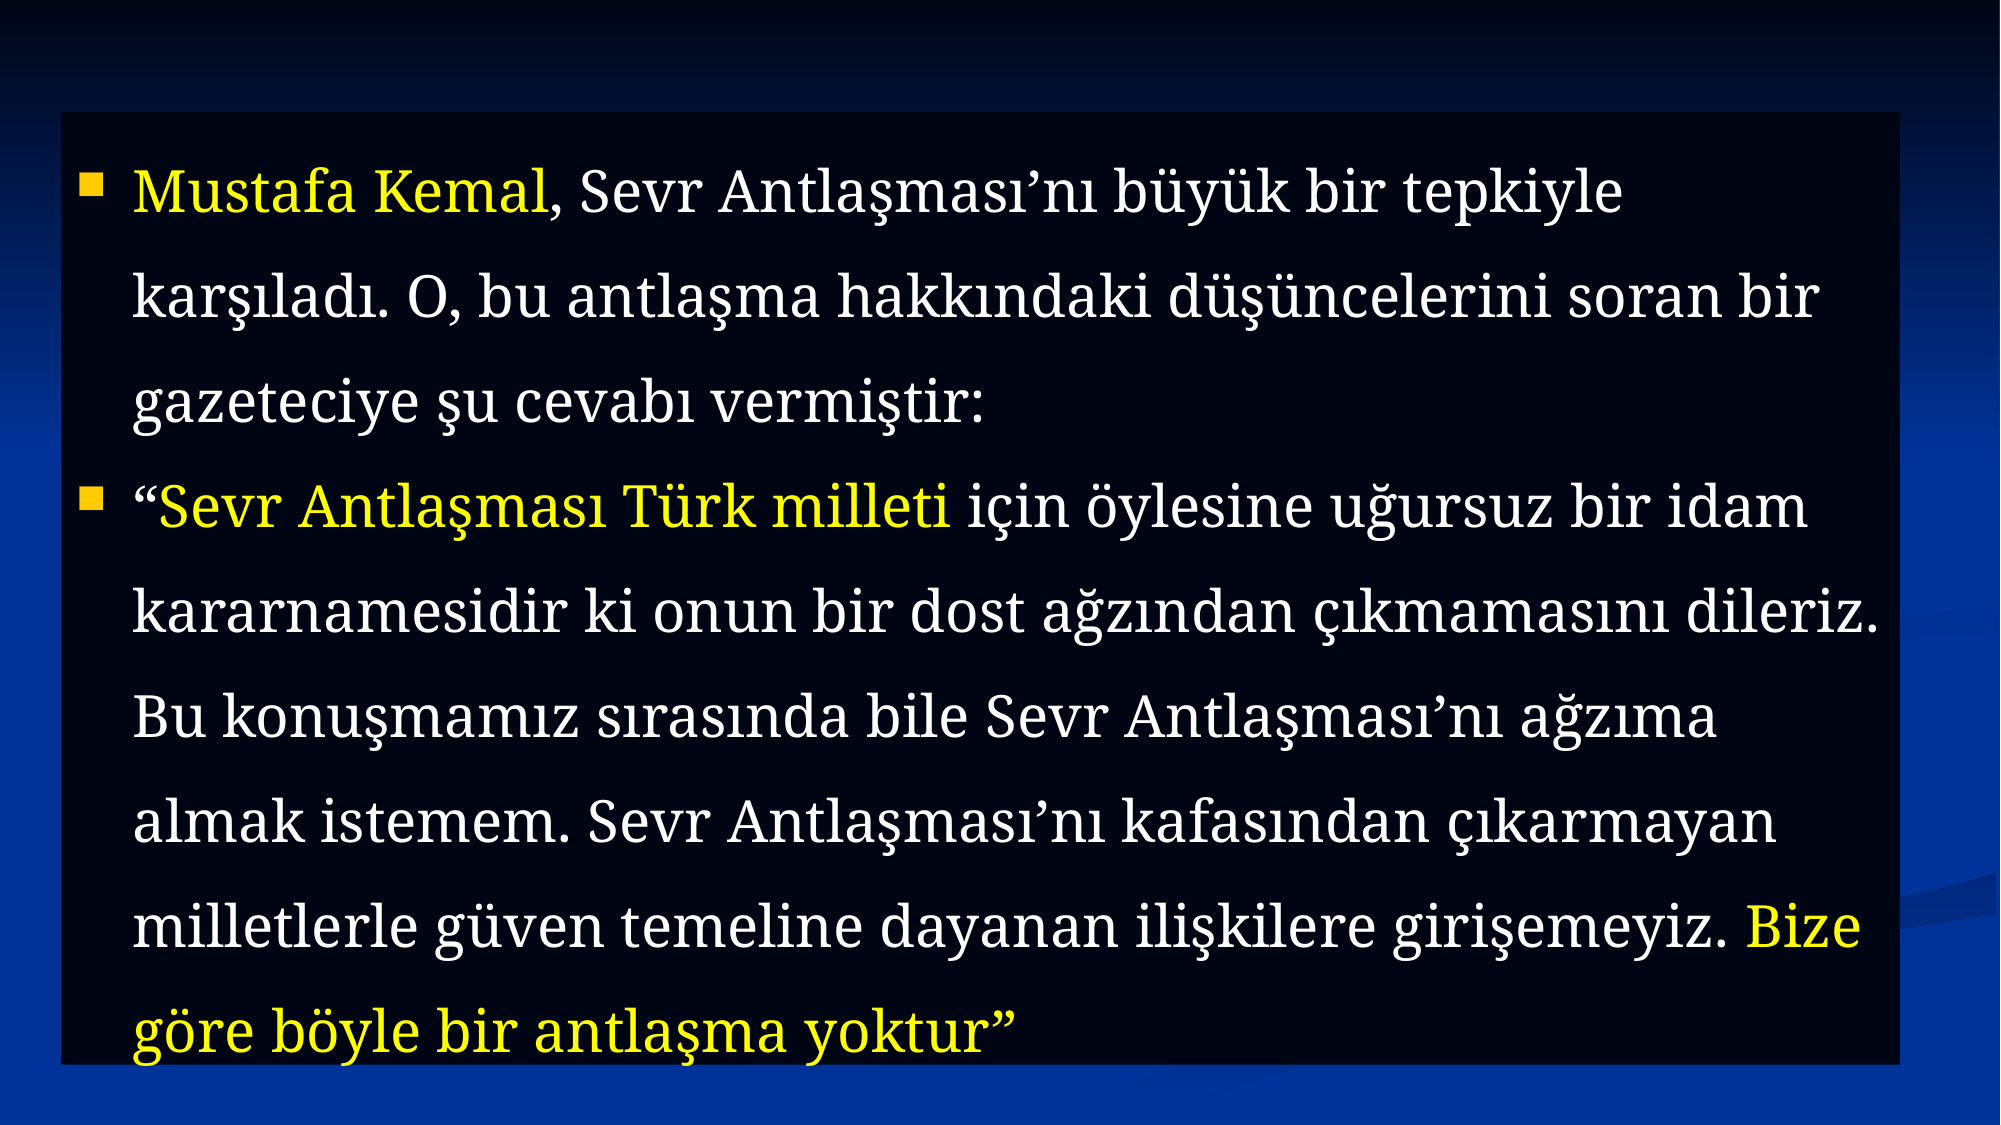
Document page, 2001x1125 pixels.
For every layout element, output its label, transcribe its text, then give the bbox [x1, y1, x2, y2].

list Mustafa Kemal, Sevr Antlaşması’nı büyük bir tepkiyle karşıladı. O, bu antlaşma hakkındaki düşüncelerini soran bir gazeteciye şu cevabı vermiştir: “Sevr Antlaşması Türk milleti için öylesine uğursuz bir idam kararnamesidir ki onun bir dost ağzından çıkmamasını dileriz. Bu konuşmamız sırasında bile Sevr Antlaşması’nı ağzıma almak istemem. Sevr Antlaşması’nı kafasından çıkarmayan milletlerle güven temeline dayanan ilişkilere girişemeyiz. Bize göre böyle bir antlaşma yoktur” [61, 111, 1900, 1065]
